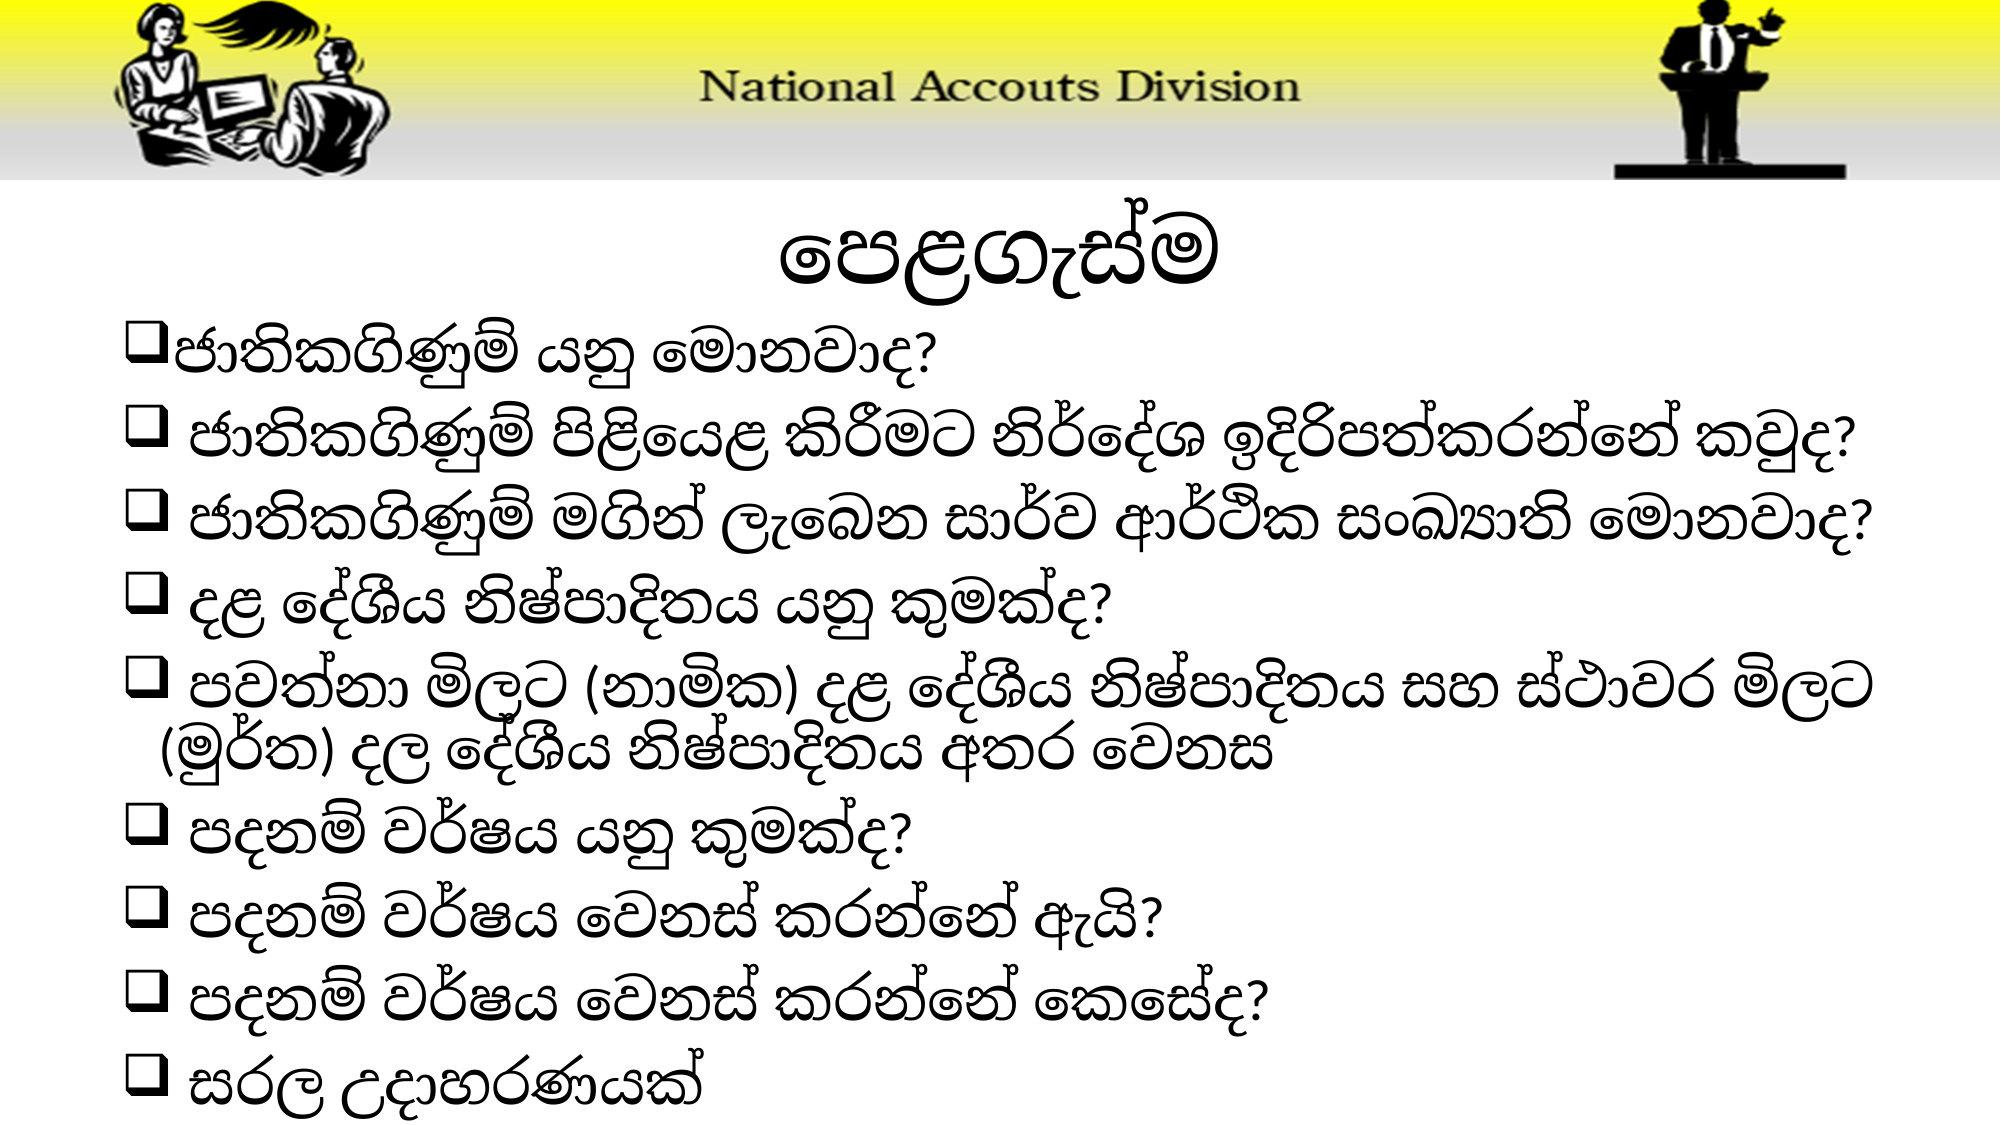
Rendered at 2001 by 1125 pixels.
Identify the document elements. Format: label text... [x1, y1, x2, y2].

picture [0, 0, 2000, 180]
list ජාතිකගිණුම් යනු මොනවාද? ජාතිකගිණුම් පිළියෙළ කිරීමට නිර්දේශ ඉදිරිපත්කරන්නේ කවුද? ජාතිකගිණුම් මගින් ලැබෙන සාර්ව ආර්ථික සංඛ්‍යාති මොනවාද? දළ දේශීය නිෂ්පාදිතය යනු කුමක්ද? පවත්නා මිලට (නාමික) දළ දේශීය නිෂ්පාදිතය සහ ස්ථාවර මිලට (මුර්ත) දල දේශීය නිෂ්පාදිතය අතර වෙනස පදනම් වර්ෂය යනු කුමක්ද? පදනම් වර්ෂය වෙනස් කරන්නේ ඇයි? පදනම් වර්ෂය වෙනස් කරන්නේ කෙසේද? සරල උදාහරණයක් [106, 314, 2000, 1125]
title පෙළගැස්ම [137, 198, 1863, 311]
